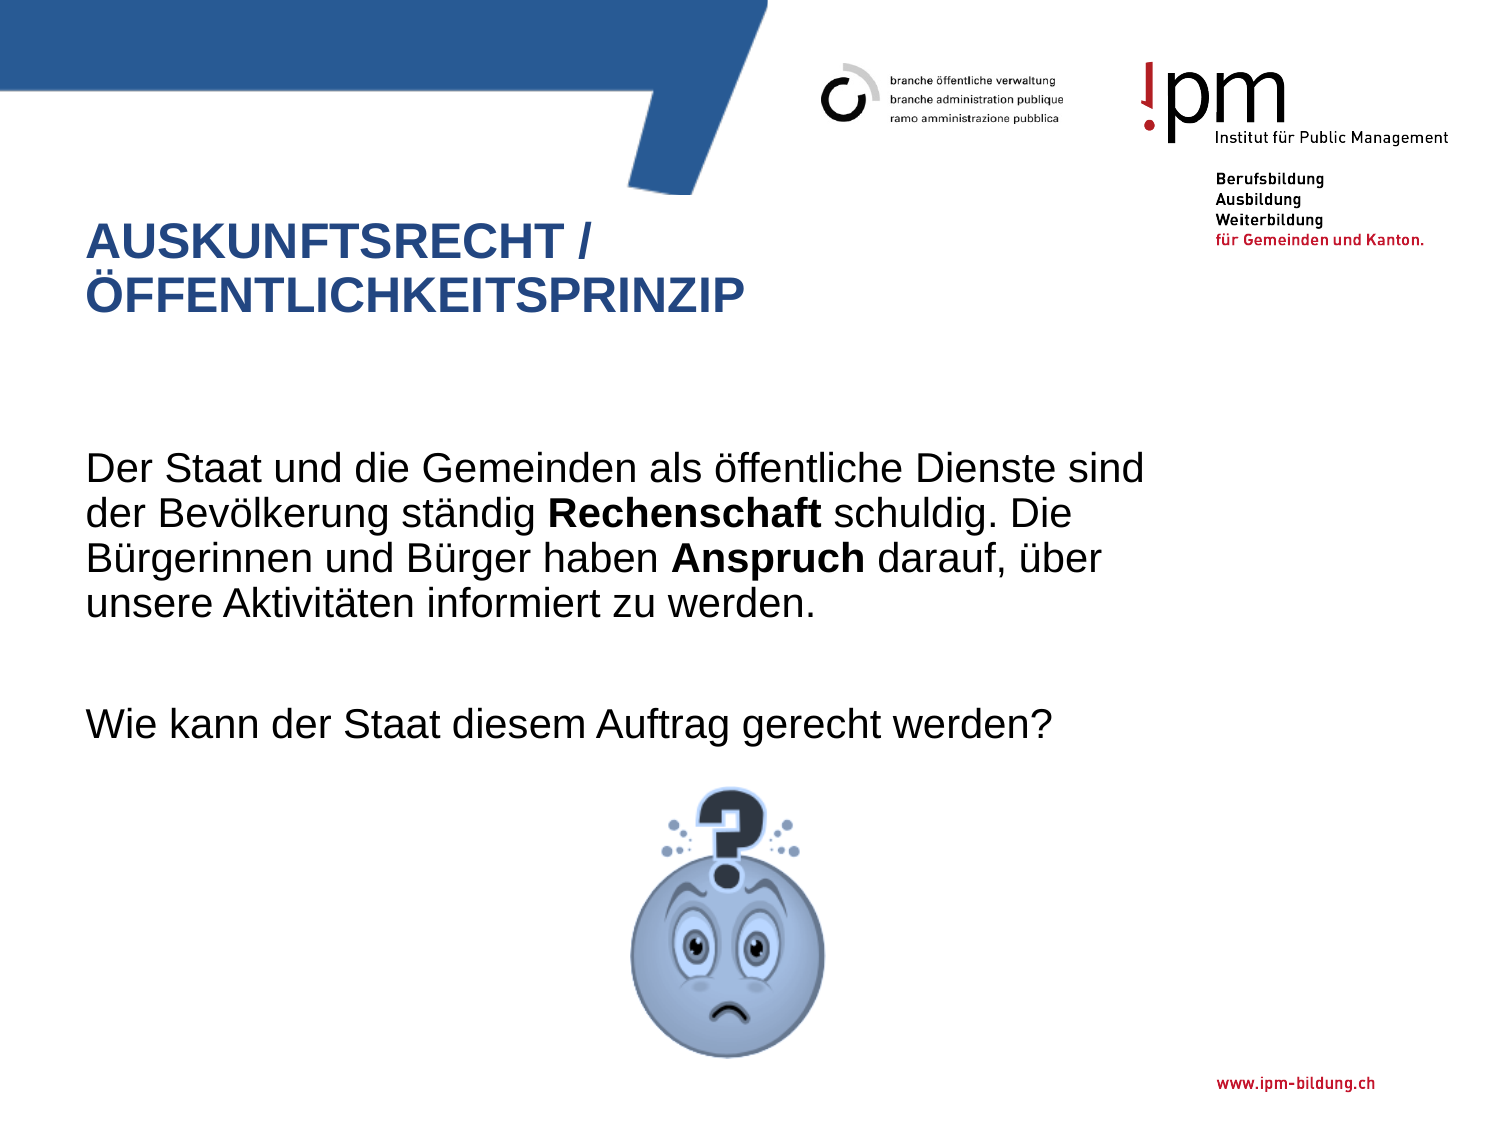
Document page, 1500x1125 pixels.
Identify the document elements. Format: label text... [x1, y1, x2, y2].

picture [821, 63, 1063, 124]
picture [1213, 1074, 1376, 1094]
title Auskunftsrecht / Öffentlichkeitsprinzip [70, 208, 1217, 350]
picture [1136, 57, 1453, 250]
picture [630, 786, 825, 1059]
list Der Staat und die Gemeinden als öffentliche Dienste sind der Bevölkerung ständig Rechenschaft schuldig. Die Bürgerinnen und Bürger haben Anspruch darauf, über unsere Aktivitäten informiert zu werden. Wie kann der Staat diesem Auftrag gerecht werden? [70, 397, 1217, 859]
